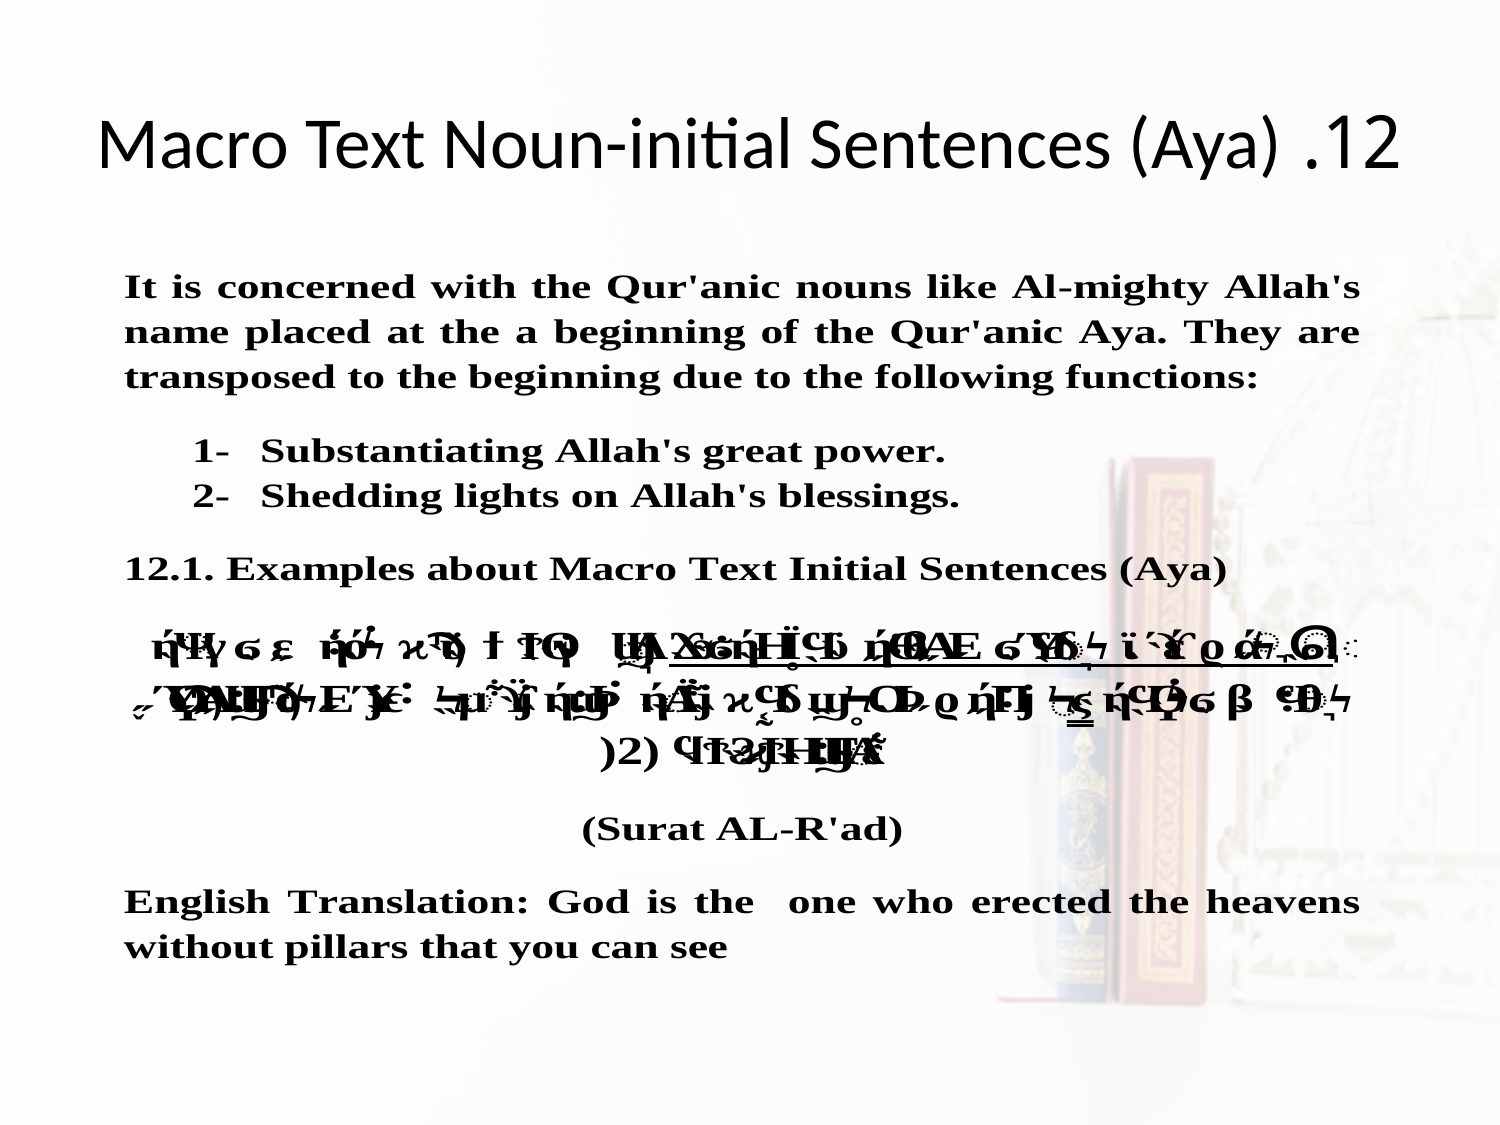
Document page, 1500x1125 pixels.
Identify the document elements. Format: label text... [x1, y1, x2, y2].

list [123, 266, 1365, 1000]
title 12. Macro Text Noun-initial Sentences (Aya) [75, 45, 1425, 233]
